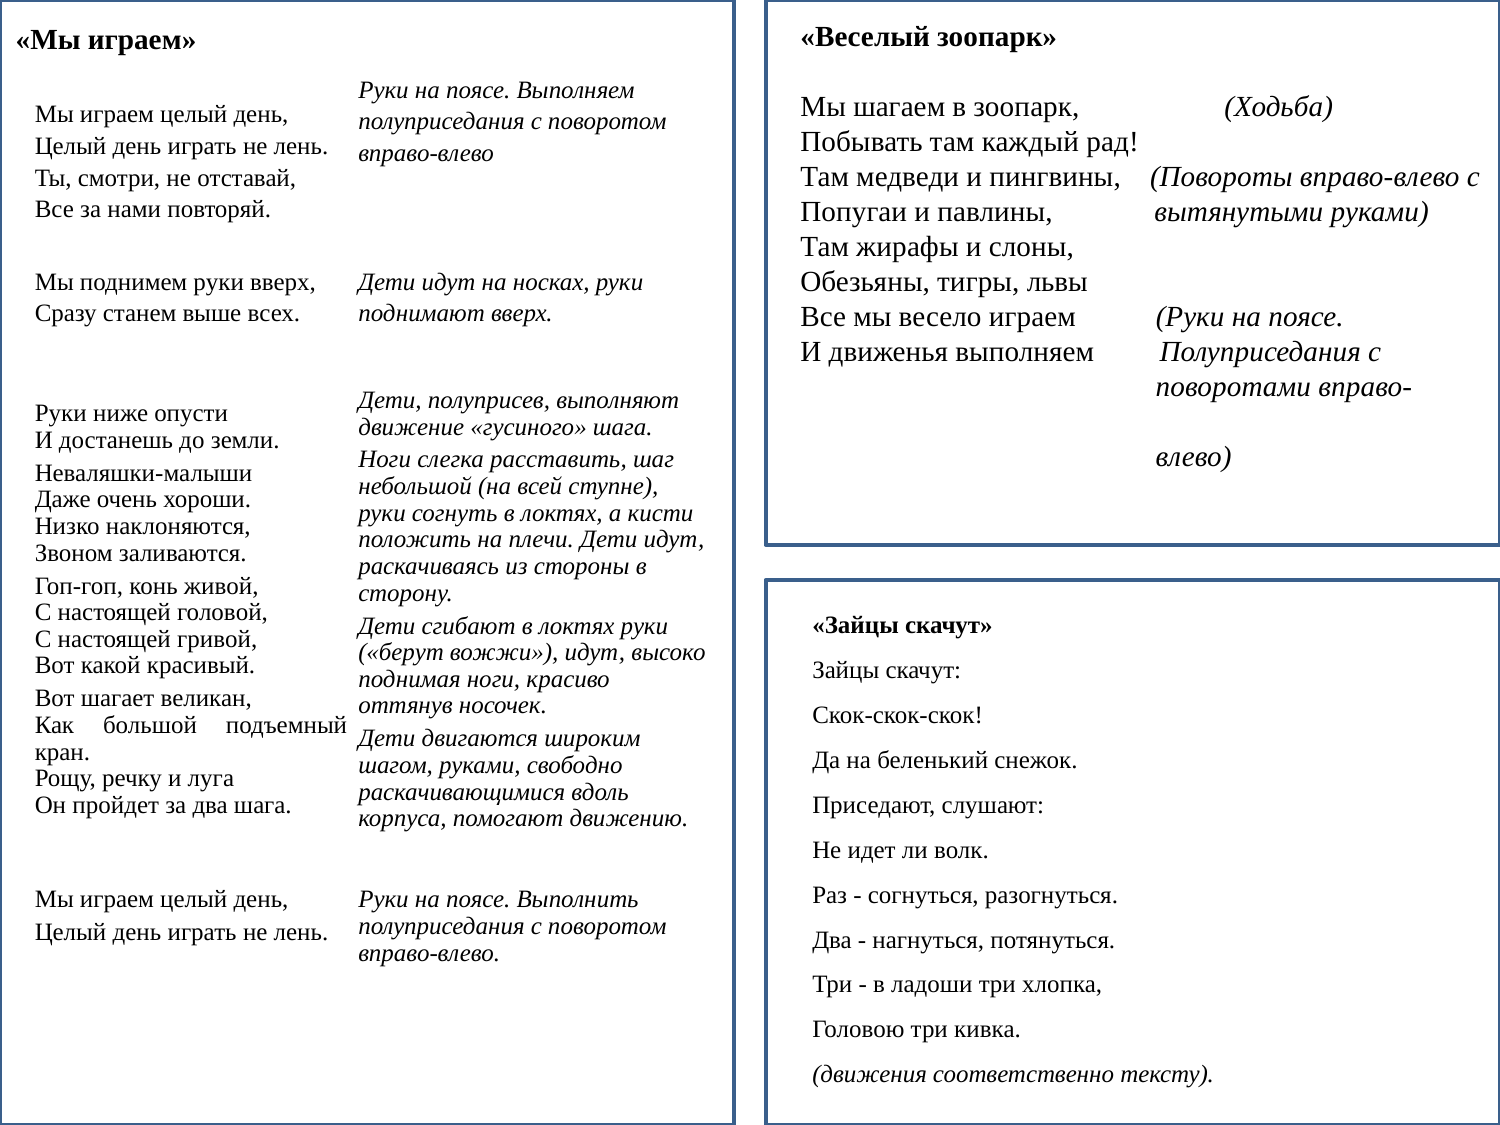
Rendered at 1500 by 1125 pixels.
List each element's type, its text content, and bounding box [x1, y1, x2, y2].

table_cell Руки на поясе. Выполнить полуприседания с поворотом вправо-влево. [353, 881, 715, 990]
text_box [764, 0, 1500, 547]
table_cell Руки ниже опусти И достанешь до земли. Неваляшки-малыши Даже очень хороши. Низко наклоняются, Звоном заливаются. Гоп-гоп, конь живой, С настоящей головой, С настоящей гривой, Вот какой красивый. Вот шагает великан, Как большой подъемный кран. Рощу, речку и луга Он пройдет за два шага. [29, 338, 353, 881]
text_box «Веселый зоопарк» Мы шагаем в зоопарк, (Ходьба) Побывать там каждый рад! Там медведи и пингвины, (Повороты вправо-влево с Попугаи и павлины, вытянутыми руками) Там жирафы и слоны, Обезьяны, тигры, львы Все мы весело играем (Руки на поясе. И движенья выполняем Полуприседания с поворотами вправо- влево) [785, 9, 1500, 515]
table_header Руки на поясе. Выполняем полуприседания с поворотом вправо-влево [353, 66, 715, 253]
table_cell Мы играем целый день, Целый день играть не лень. [29, 881, 353, 990]
text_box [764, 578, 1500, 1125]
table_cell Дети, полуприсев, выполняют движение «гусиного» шага. Ноги слегка расставить, шаг небольшой (на всей ступне), руки согнуть в локтях, а кисти положить на плечи. Дети идут, раскачиваясь из стороны в сторону. Дети сгибают в локтях руки («берут вожжи»), идут, высоко поднимая ноги, красиво оттянув носочек. Дети двигаются широким шагом, руками, свободно раскачивающимися вдоль корпуса, помогают движению. [353, 338, 715, 881]
text_box «Мы играем» [0, 12, 212, 63]
text_box [0, 0, 736, 1125]
table_header Мы играем целый день, Целый день играть не лень. Ты, смотри, не отставай, Все за нами повторяй. [29, 66, 353, 253]
table_cell Дети идут на носках, руки поднимают вверх. [353, 253, 715, 338]
text_box «Зайцы скачут» Зайцы скачут: Скок-скок-скок! Да на беленький снежок. Приседают, слушают: Не идет ли волк. Раз - согнуться, разогнуться. Два - нагнуться, потянуться. Три - в ладоши три хлопка, Головою три кивка. (движения соответственно тексту). [797, 586, 1471, 1096]
table_cell Мы поднимем руки вверх, Сразу станем выше всех. [29, 253, 353, 338]
